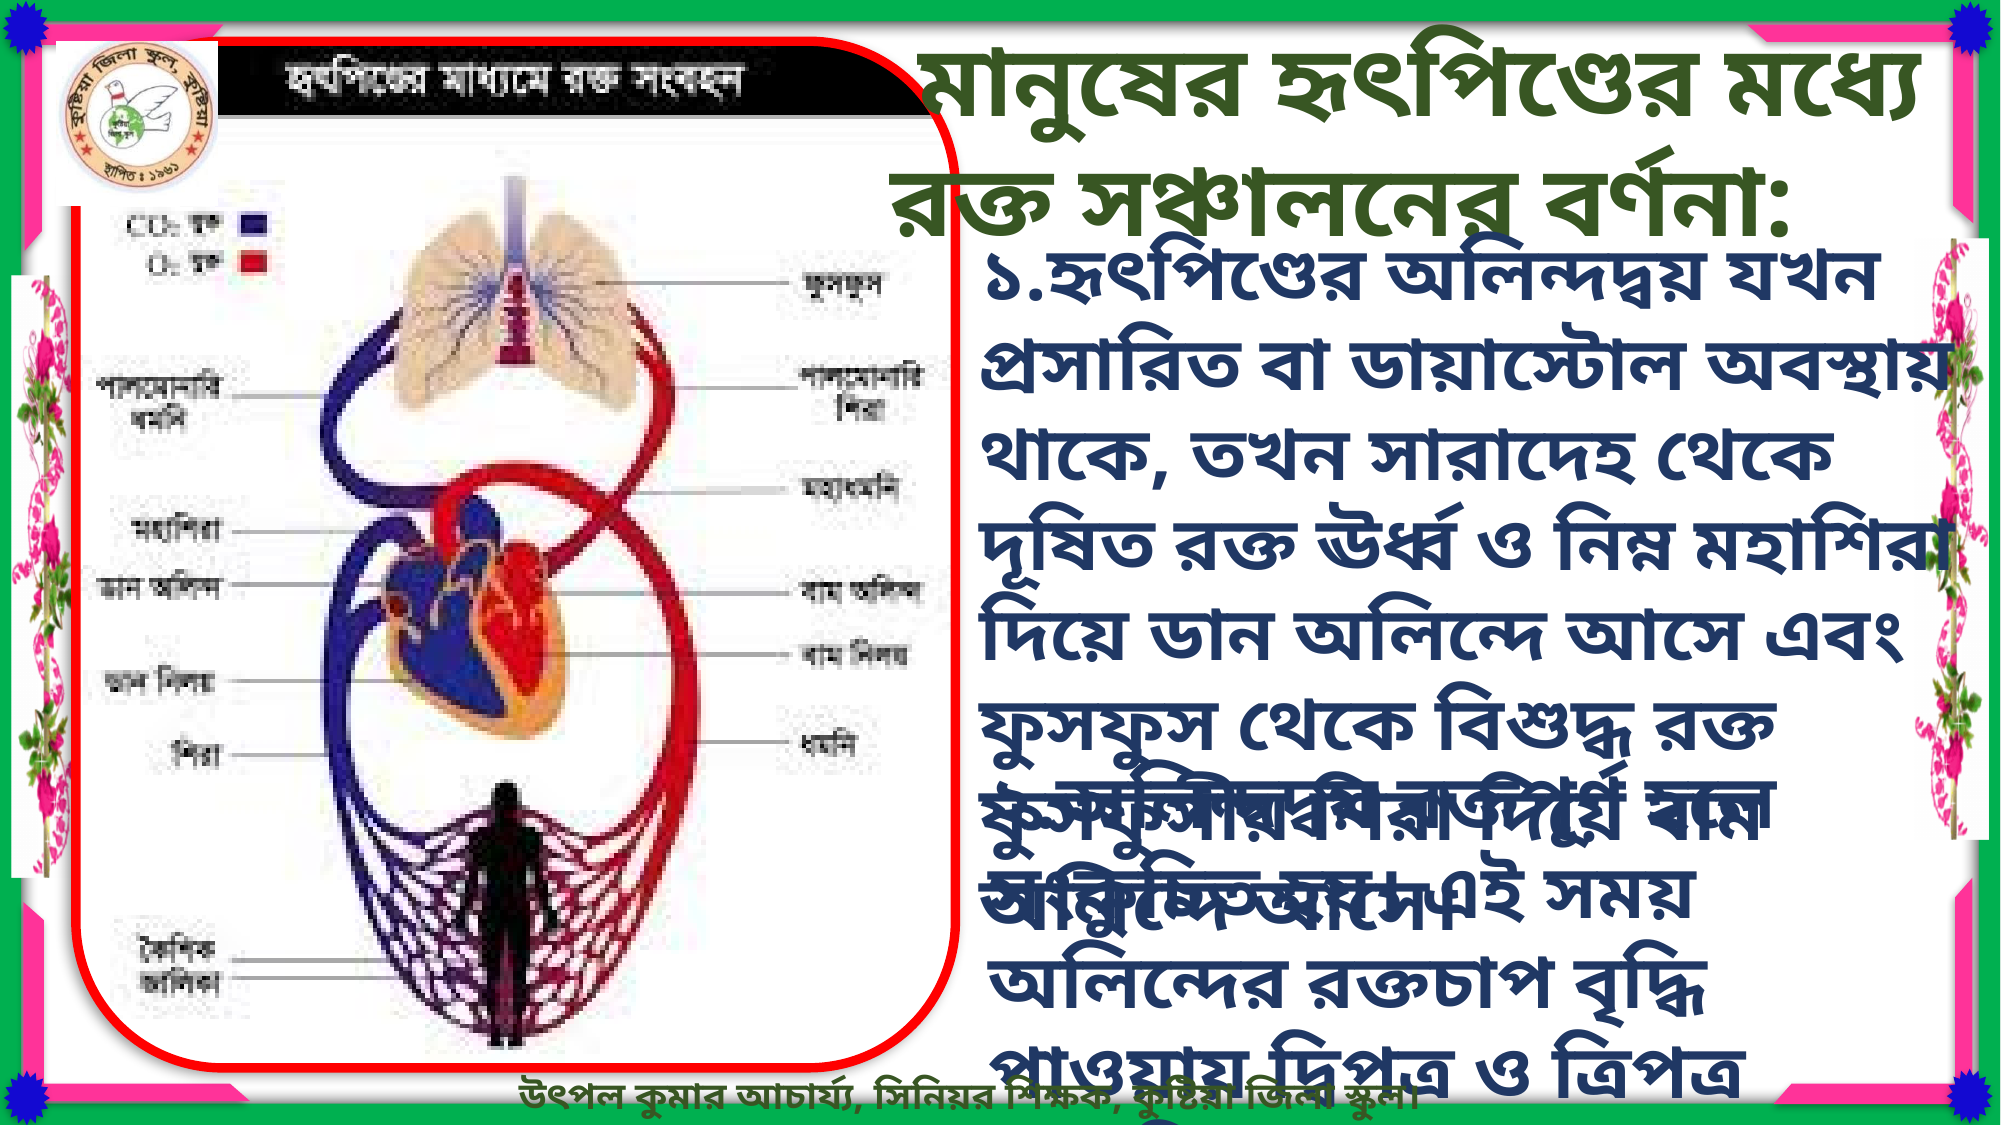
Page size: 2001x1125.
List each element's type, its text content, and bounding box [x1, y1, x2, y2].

text_box উৎপল কুমার আচার্য্য, সিনিয়র শিক্ষক, কুষ্টিয়া জিলা স্কুল। [502, 1064, 1448, 1125]
text_box ২.অলিন্দদ্বয় রক্তপূর্ণ হলে সংকুচিত হয়। এই সময় অলিন্দের রক্তচাপ বৃদ্ধি পাওয়ায় দ্বিপত্র ও ত্রিপত্র কপাটিকা খুলে আয়। ফলে রক্ত ডান নিলয়ে এবং বাম অলিন্দের…… [973, 746, 1989, 1125]
picture [12, 276, 71, 877]
text_box মানুষের হৃৎপিণ্ডের মধ্যে রক্ত সঞ্চালনের বর্ণনা: [861, 8, 1980, 264]
picture [1980, 239, 1989, 746]
picture [55, 41, 956, 1068]
text_box ১.হৃৎপিণ্ডের অলিন্দদ্বয় যখন প্রসারিত বা ডায়াস্টোল অবস্থায় থাকে, তখন সারাদেহ থেকে দূষিত রক্ত ঊর্ধ্ব ও নিম্ন মহাশিরা দিয়ে ডান অলিন্দে আসে এবং ফুসফুস থেকে বিশুদ্ধ রক্ত ফুসফুসীয় শিরা দিয়ে বাম অলিন্দে আসে। [964, 218, 1980, 953]
